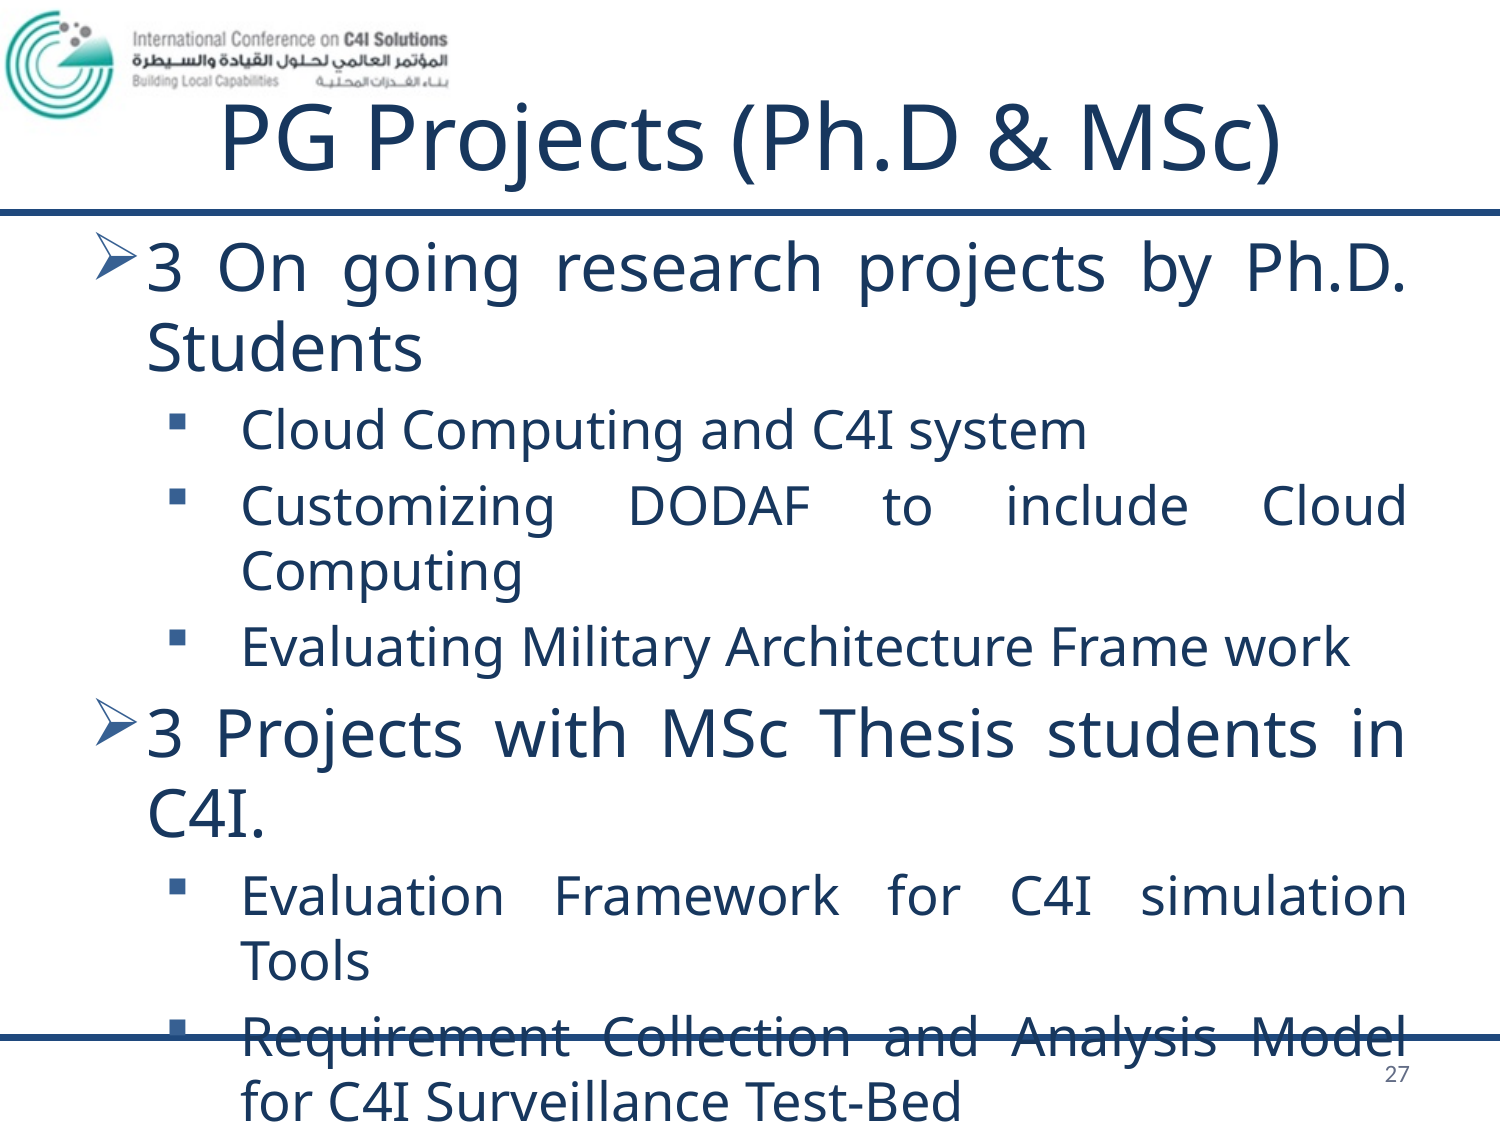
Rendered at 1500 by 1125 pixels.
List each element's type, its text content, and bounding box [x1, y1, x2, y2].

list 3 On going research projects by Ph.D. Students Cloud Computing and C4I system Customizing DODAF to include Cloud Computing Evaluating Military Architecture Frame work 3 Projects with MSc Thesis students in C4I. Evaluation Framework for C4I simulation Tools Requirement Collection and Analysis Model for C4I Surveillance Test-Bed Architecture framework for C4I surveillance system [74, 217, 1426, 961]
title PG Projects (Ph.D & MSc) [74, 49, 1426, 217]
slide_number 27 [1074, 1042, 1425, 1103]
picture [0, 0, 516, 151]
